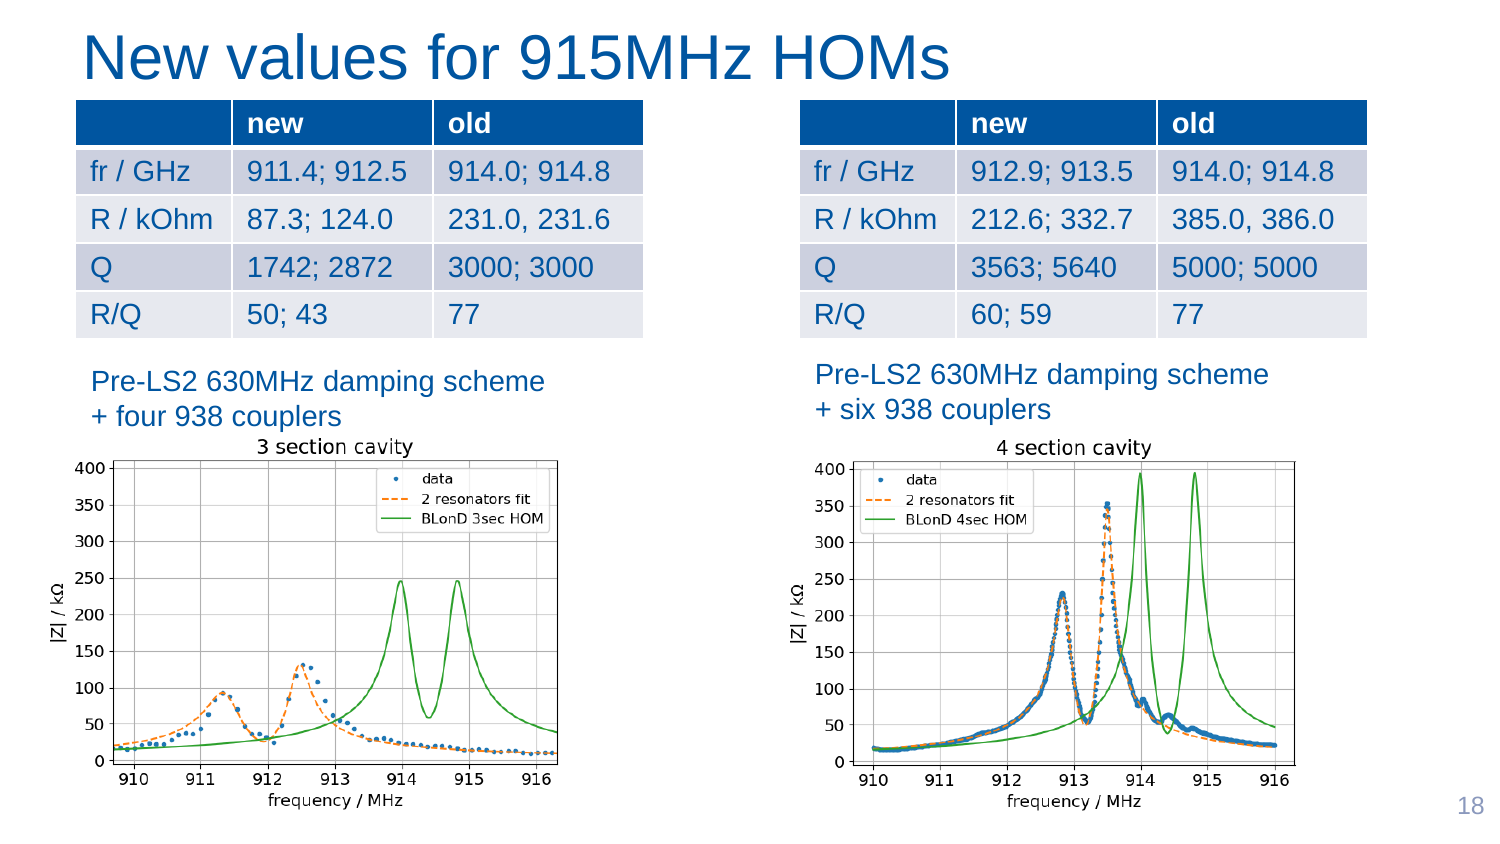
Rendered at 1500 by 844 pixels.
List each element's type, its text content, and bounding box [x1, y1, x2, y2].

table_header [76, 100, 231, 145]
table_header new [957, 100, 1156, 145]
table_header old [1158, 100, 1367, 145]
table_cell 914.0; 914.8 [1158, 150, 1367, 194]
table_cell R / kOhm [76, 196, 231, 242]
table_cell fr / GHz [76, 150, 231, 194]
table_cell 87.3; 124.0 [233, 196, 432, 242]
table_cell 3563; 5640 [957, 244, 1156, 290]
table_cell 50; 43 [233, 292, 432, 338]
table_cell 911.4; 912.5 [233, 150, 432, 194]
text_box Pre-LS2 630MHz damping scheme + six 938 couplers [800, 348, 1294, 412]
picture [771, 421, 1315, 828]
text_box New values for 915MHz HOMs [74, 8, 1425, 100]
table_cell 912.9; 913.5 [957, 150, 1156, 194]
table_cell Q [800, 244, 955, 290]
table_cell 3000; 3000 [434, 244, 643, 290]
table_cell R/Q [76, 292, 231, 338]
table_cell 77 [1158, 292, 1367, 338]
table_cell 77 [434, 292, 643, 338]
table_cell fr / GHz [800, 150, 955, 194]
picture [31, 420, 577, 828]
table_cell Q [76, 244, 231, 290]
table_cell 231.0, 231.6 [434, 196, 643, 242]
table_header [800, 100, 955, 145]
text_box Pre-LS2 630MHz damping scheme + four 938 couplers [76, 354, 570, 410]
table_cell 914.0; 914.8 [434, 150, 643, 194]
table_cell R/Q [800, 292, 955, 338]
table_header new [233, 100, 432, 145]
table_header old [434, 100, 643, 145]
slide_number 18 [1417, 782, 1500, 828]
table_cell 60; 59 [957, 292, 1156, 338]
table_cell 5000; 5000 [1158, 244, 1367, 290]
table_cell 385.0, 386.0 [1158, 196, 1367, 242]
table_cell 1742; 2872 [233, 244, 432, 290]
table_cell R / kOhm [800, 196, 955, 242]
table_cell 212.6; 332.7 [957, 196, 1156, 242]
